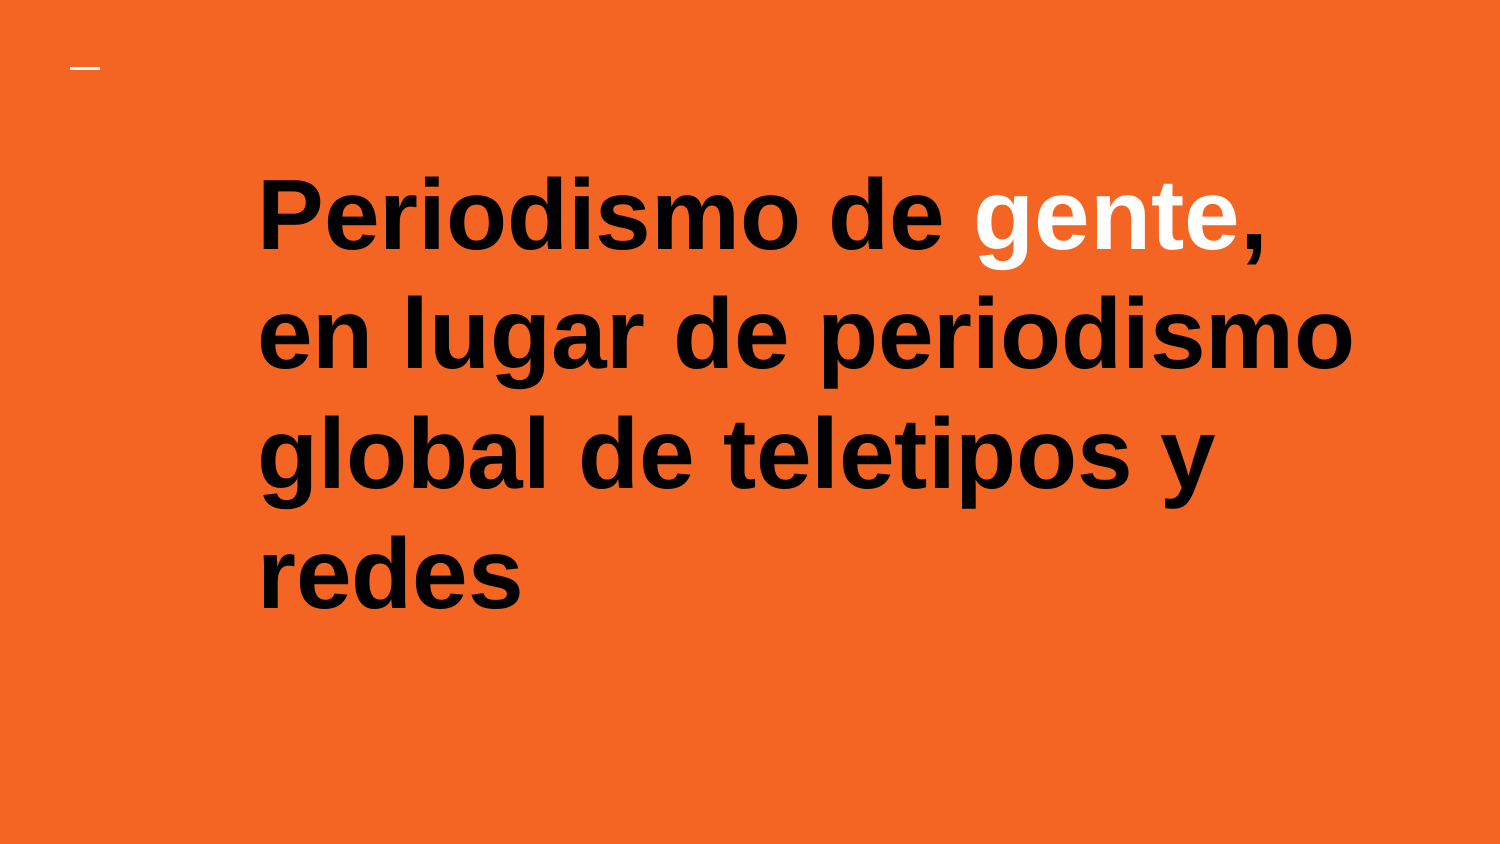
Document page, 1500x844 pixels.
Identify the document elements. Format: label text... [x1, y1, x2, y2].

title Periodismo de gente, en lugar de periodismo global de teletipos y redes [167, 134, 1425, 710]
